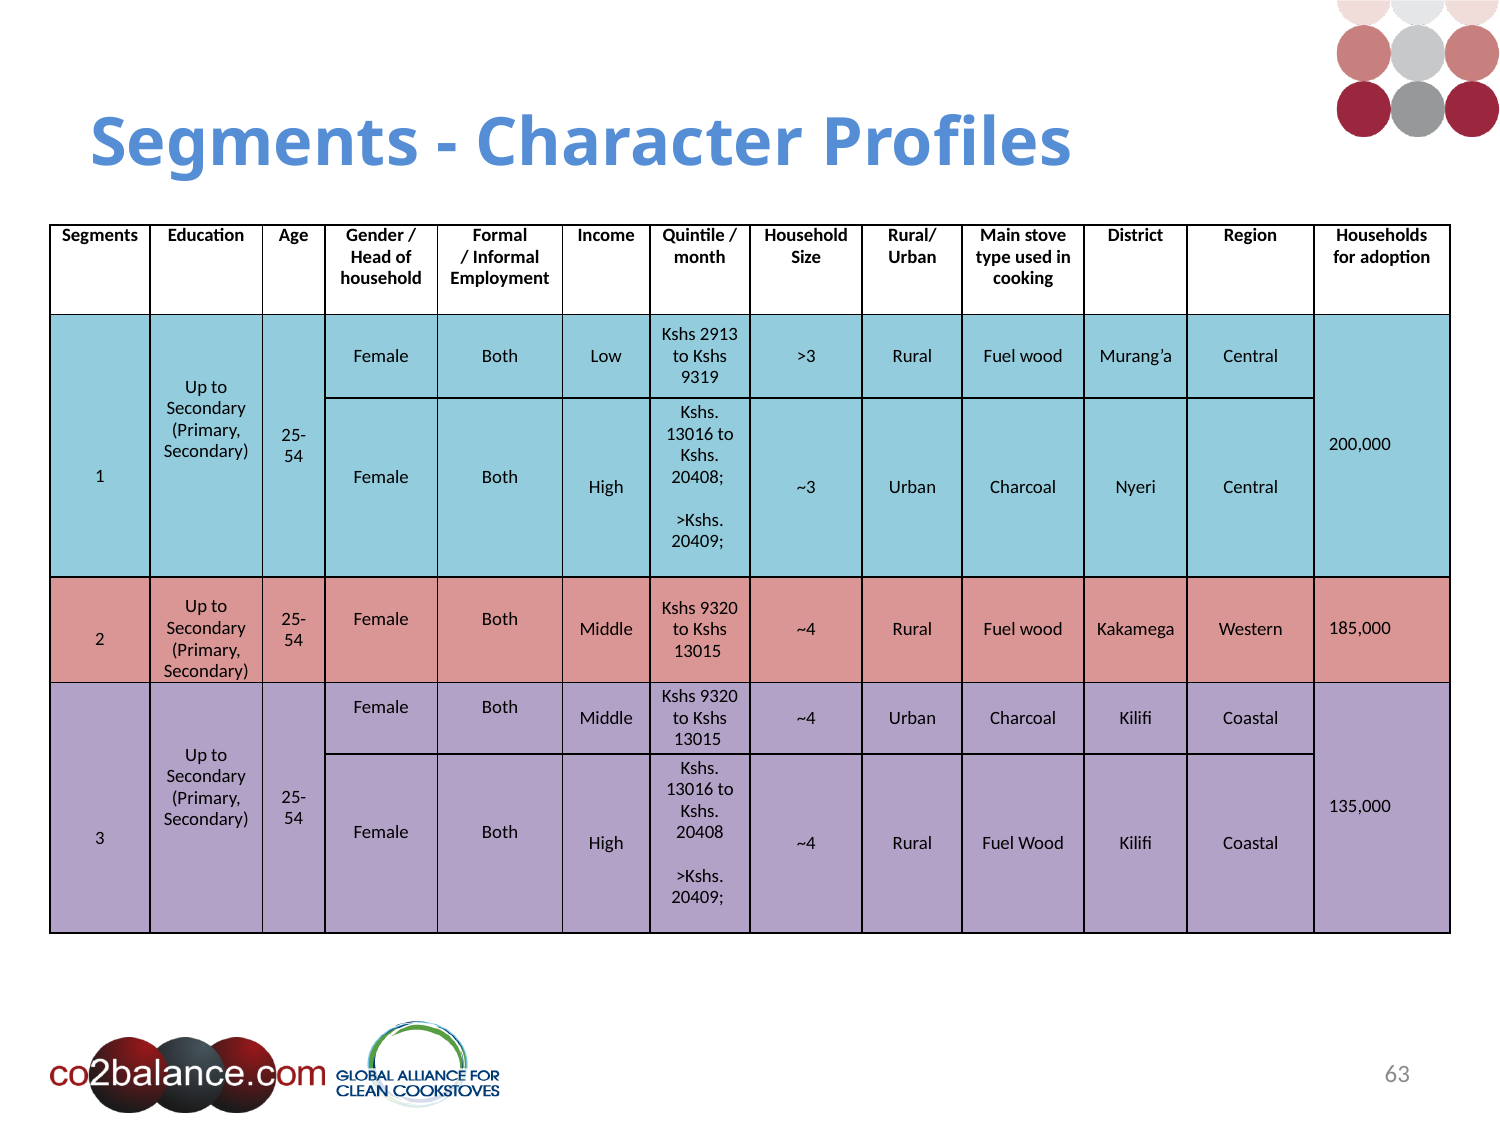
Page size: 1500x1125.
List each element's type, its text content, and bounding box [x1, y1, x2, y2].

table_cell Kshs. 13016 to Kshs. 20408; >Kshs. 20409; [651, 399, 749, 576]
table_header Income [563, 226, 649, 314]
table_cell High [563, 755, 649, 932]
title Segments - Character Profiles [75, 45, 1425, 224]
table_cell Kakamega [1085, 578, 1186, 682]
table_cell Female [326, 399, 437, 576]
table_cell Coastal [1188, 755, 1313, 932]
table_cell Rural [863, 315, 961, 397]
table_header Households for adoption [1315, 226, 1449, 314]
table_cell Both [438, 578, 562, 682]
table_cell Kshs. 13016 to Kshs. 20408 >Kshs. 20409; [651, 755, 749, 932]
table_cell Up to Secondary (Primary, Secondary) [151, 578, 262, 682]
table_cell Urban [863, 399, 961, 576]
table_header Age [263, 226, 324, 314]
picture [1335, 0, 1500, 138]
table_cell ~4 [751, 683, 861, 753]
table_cell Fuel wood [963, 315, 1083, 397]
table_cell Kshs 9320 to Kshs 13015 [651, 578, 749, 682]
table_cell 185,000 [1315, 578, 1449, 682]
table_header Formal / Informal Employment [438, 226, 562, 314]
table_cell 25-54 [263, 315, 324, 576]
table_cell 2 [51, 578, 149, 682]
table_cell Up to Secondary (Primary, Secondary) [151, 683, 262, 932]
table_cell Kshs 2913 to Kshs 9319 [651, 315, 749, 397]
table_header Rural/ Urban [863, 226, 961, 314]
table_cell Female [326, 755, 437, 932]
table_cell Kshs 9320 to Kshs 13015 [651, 683, 749, 753]
table_cell ~4 [751, 755, 861, 932]
table_cell Female [326, 578, 437, 682]
table_cell High [563, 399, 649, 576]
table_cell Female [326, 683, 437, 753]
table_cell Charcoal [963, 399, 1083, 576]
table_header Region [1188, 226, 1313, 314]
table_cell Low [563, 315, 649, 397]
table_cell Fuel Wood [963, 755, 1083, 932]
table_cell Kilifi [1085, 755, 1186, 932]
table_cell 3 [51, 683, 149, 932]
table_cell Female [326, 315, 437, 397]
table_cell 200,000 [1315, 315, 1449, 576]
table_cell Both [438, 755, 562, 932]
table_cell Both [438, 315, 562, 397]
table_cell Rural [863, 755, 961, 932]
table_cell Both [438, 399, 562, 576]
table_cell Middle [563, 578, 649, 682]
table_cell 1 [51, 315, 149, 576]
table_cell Nyeri [1085, 399, 1186, 576]
table_cell 25-54 [263, 683, 324, 932]
table_cell 25-54 [263, 578, 324, 682]
table_cell Central [1188, 315, 1313, 397]
table_header District [1085, 226, 1186, 314]
table_cell 135,000 [1315, 683, 1449, 932]
table_cell Both [438, 683, 562, 753]
table_cell Urban [863, 683, 961, 753]
table_cell ~3 [751, 399, 861, 576]
table_cell ~4 [751, 578, 861, 682]
table_cell Fuel wood [963, 578, 1083, 682]
table_header Household Size [751, 226, 861, 314]
table_header Quintile / month [651, 226, 749, 314]
table_header Main stove type used in cooking [963, 226, 1083, 314]
table_cell Kilifi [1085, 683, 1186, 753]
table_cell Middle [563, 683, 649, 753]
table_cell Charcoal [963, 683, 1083, 753]
table_cell Murang’a [1085, 315, 1186, 397]
table_cell Up to Secondary (Primary, Secondary) [151, 315, 262, 576]
table_header Gender / Head of household [326, 226, 437, 314]
table_cell Rural [863, 578, 961, 682]
table_cell Coastal [1188, 683, 1313, 753]
table_cell >3 [751, 315, 861, 397]
picture [50, 1012, 550, 1125]
slide_number 63 [1074, 1042, 1425, 1103]
table_header Education [151, 226, 262, 314]
table_cell Western [1188, 578, 1313, 682]
table_cell Central [1188, 399, 1313, 576]
table_header Segments [51, 226, 149, 314]
